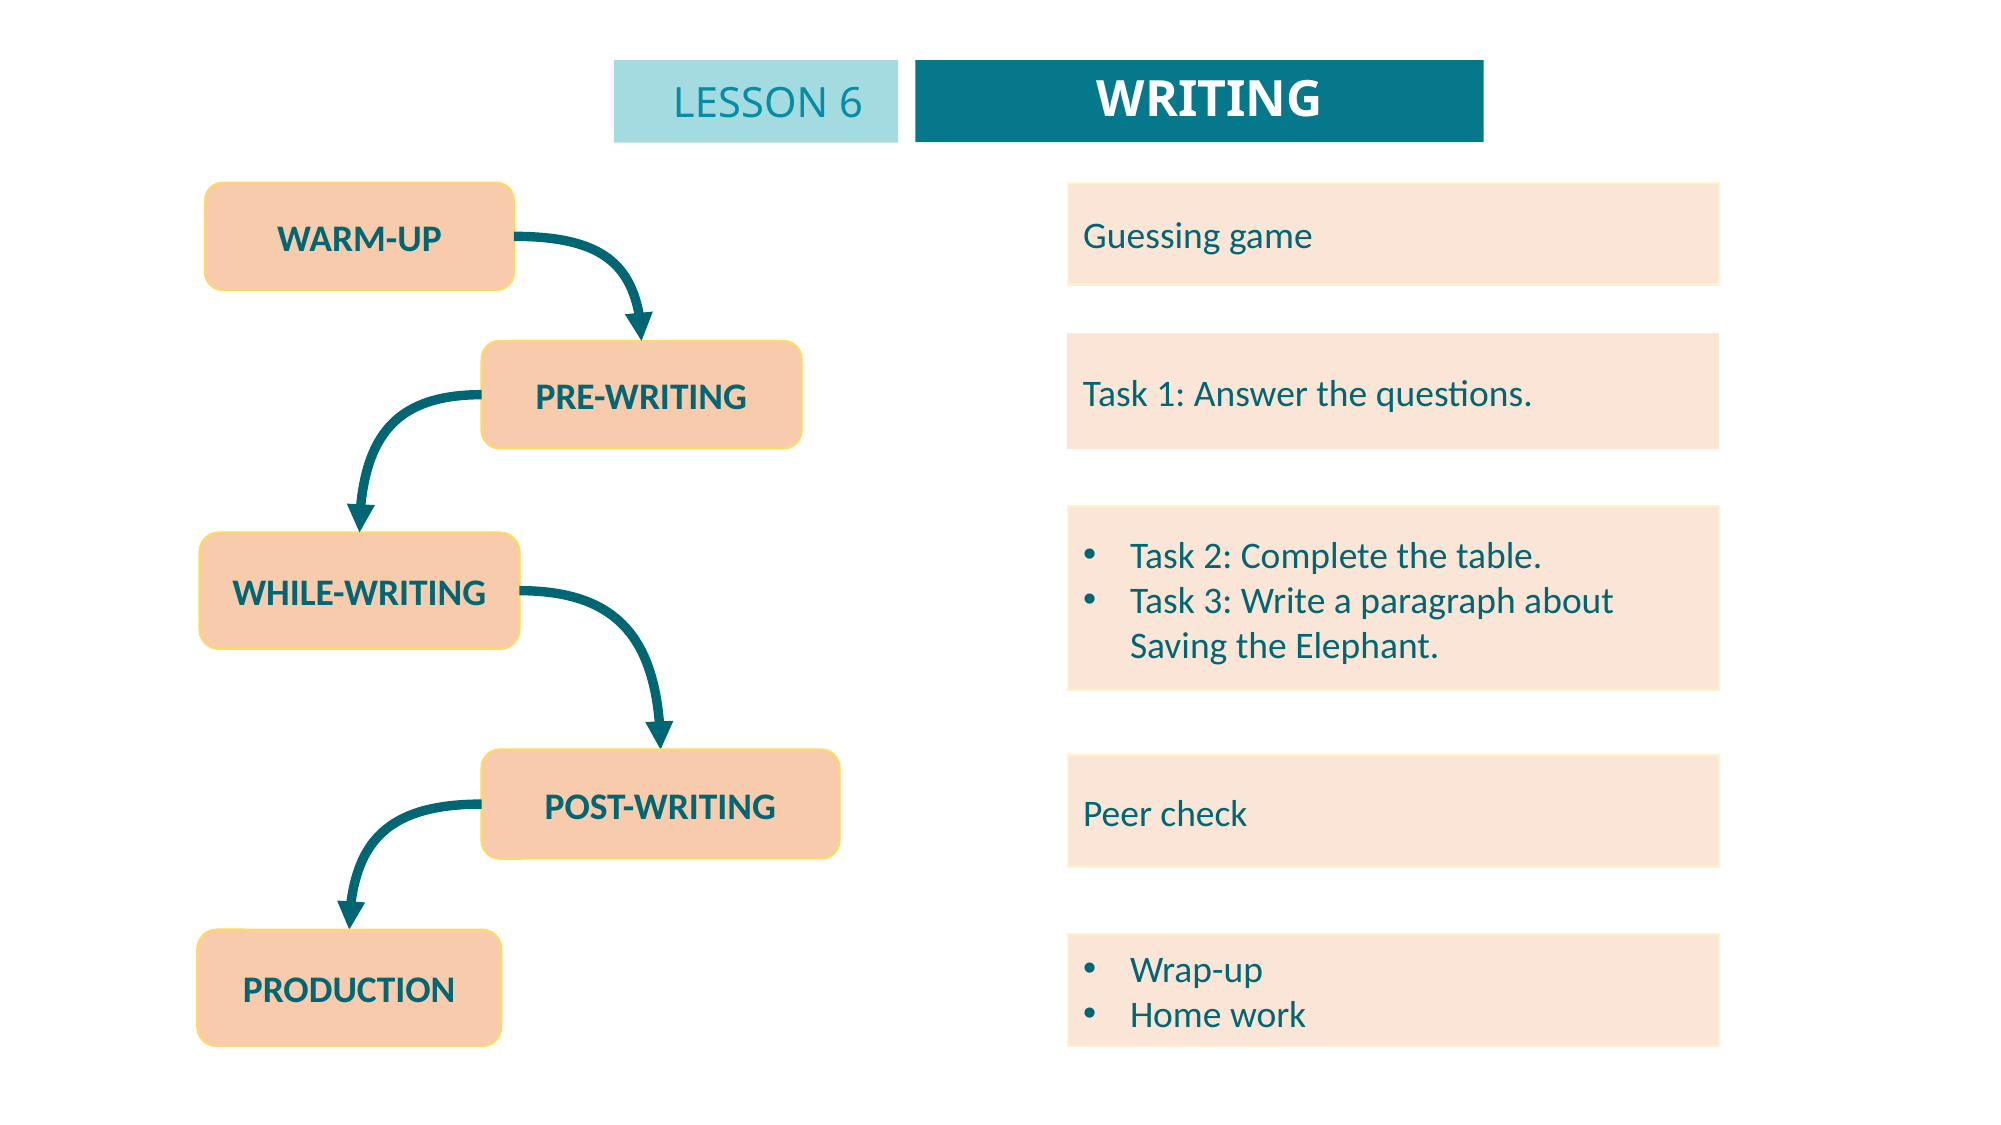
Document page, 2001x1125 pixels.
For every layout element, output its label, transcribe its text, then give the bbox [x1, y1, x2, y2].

text_box WRITING [965, 59, 1339, 134]
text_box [349, 804, 482, 930]
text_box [359, 394, 482, 533]
text_box PRE-WRITING [480, 339, 803, 450]
text_box Task 1: Answer the questions. [1067, 333, 1719, 449]
text_box [914, 59, 1485, 143]
text_box Peer check [1067, 754, 1720, 868]
text_box LESSON 6 [504, 68, 914, 133]
text_box WARM-UP [203, 181, 516, 292]
text_box WHILE-WRITING [198, 531, 521, 650]
text_box Task 2: Complete the table. Task 3: Write a paragraph about Saving the Elephant. [1067, 505, 1720, 691]
text_box POST-WRITING [480, 748, 841, 860]
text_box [519, 590, 661, 750]
text_box Wrap-up Home work [1067, 933, 1720, 1047]
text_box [513, 236, 642, 341]
text_box Guessing game [1067, 182, 1720, 286]
text_box [613, 59, 899, 68]
text_box [613, 133, 899, 144]
text_box PRODUCTION [196, 928, 503, 1048]
